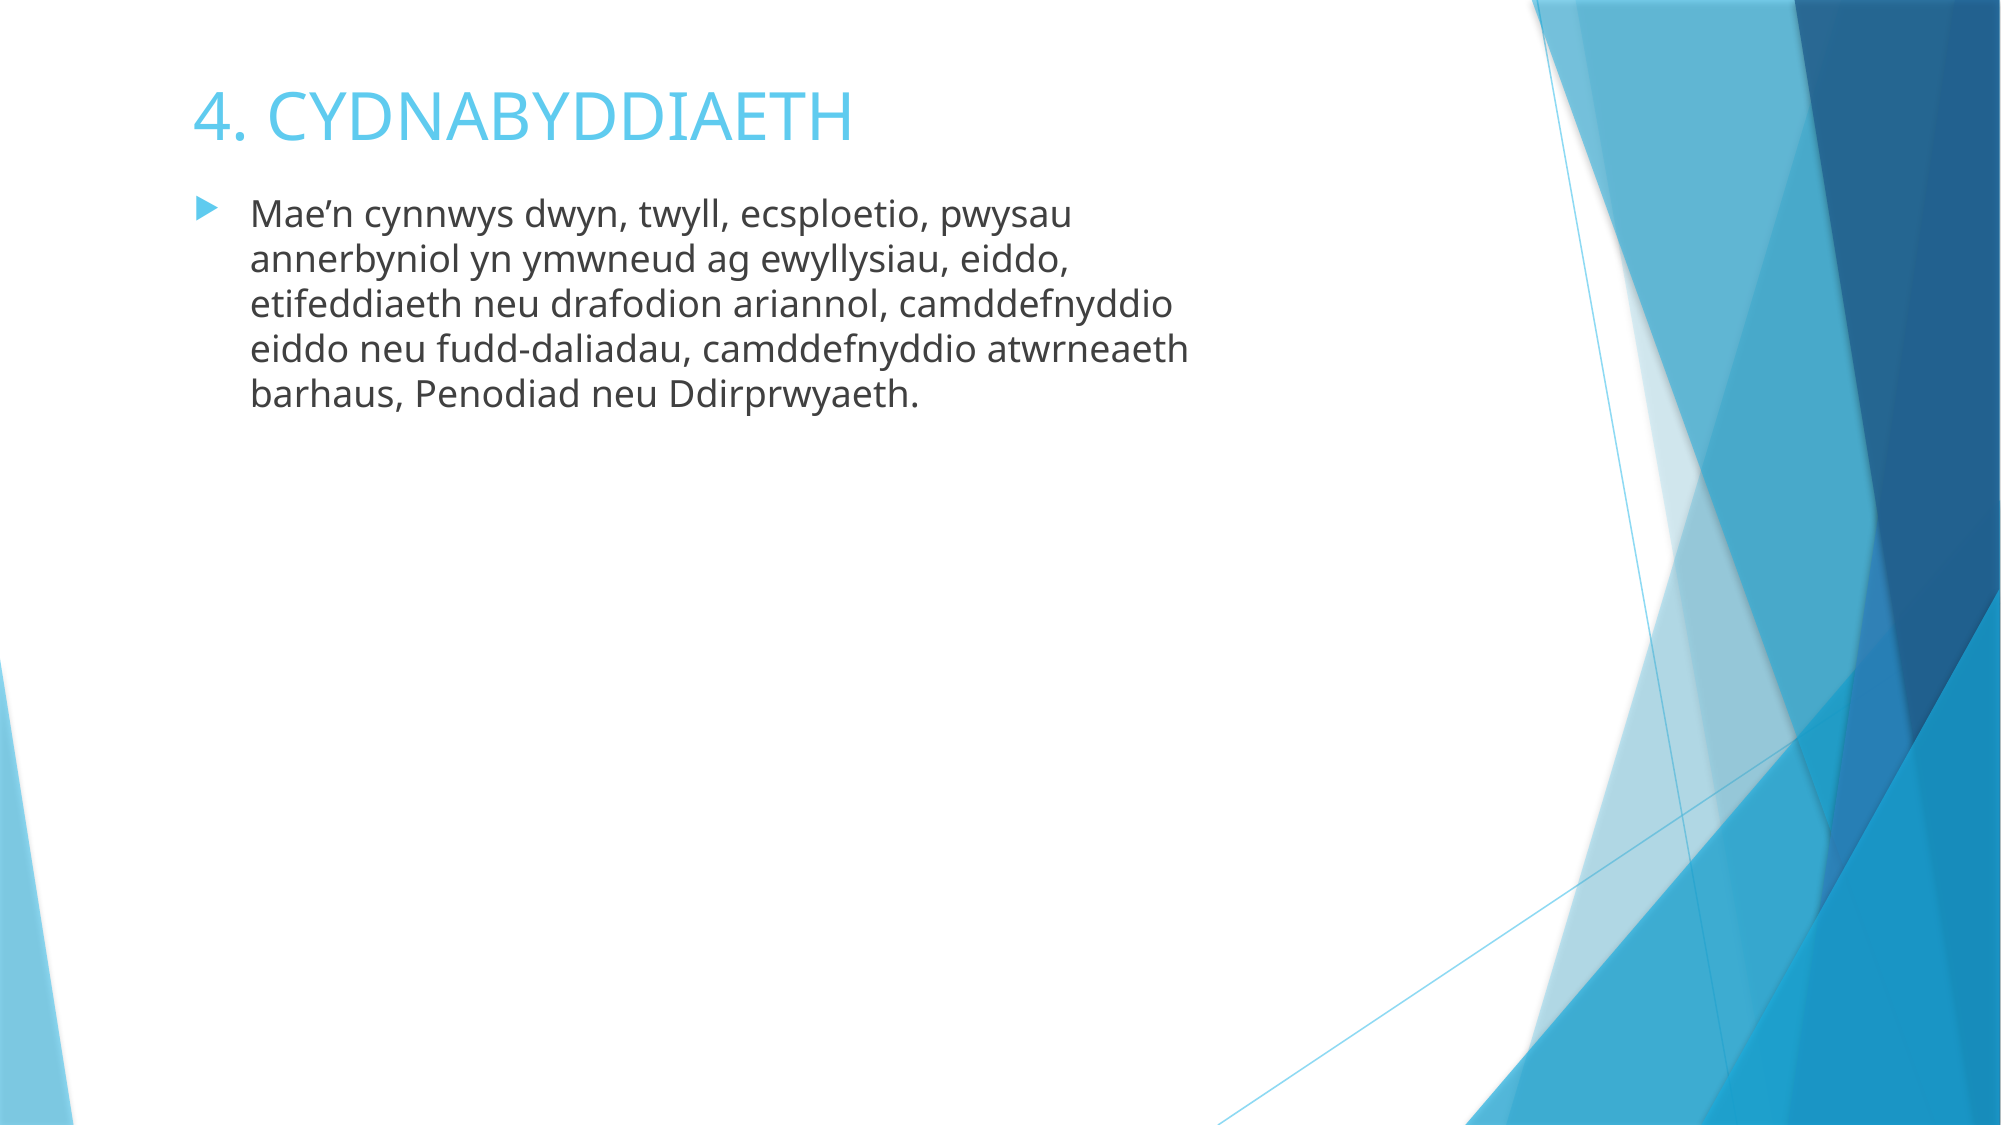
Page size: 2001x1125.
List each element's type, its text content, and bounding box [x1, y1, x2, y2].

title 4. CYDNABYDDIAETH [178, 65, 1717, 183]
list Mae’n cynnwys dwyn, twyll, ecsploetio, pwysau annerbyniol yn ymwneud ag ewyllysiau, eiddo, etifeddiaeth neu drafodion ariannol, camddefnyddio eiddo neu fudd-daliadau, camddefnyddio atwrneaeth barhaus, Penodiad neu Ddirprwyaeth. [178, 182, 1263, 692]
